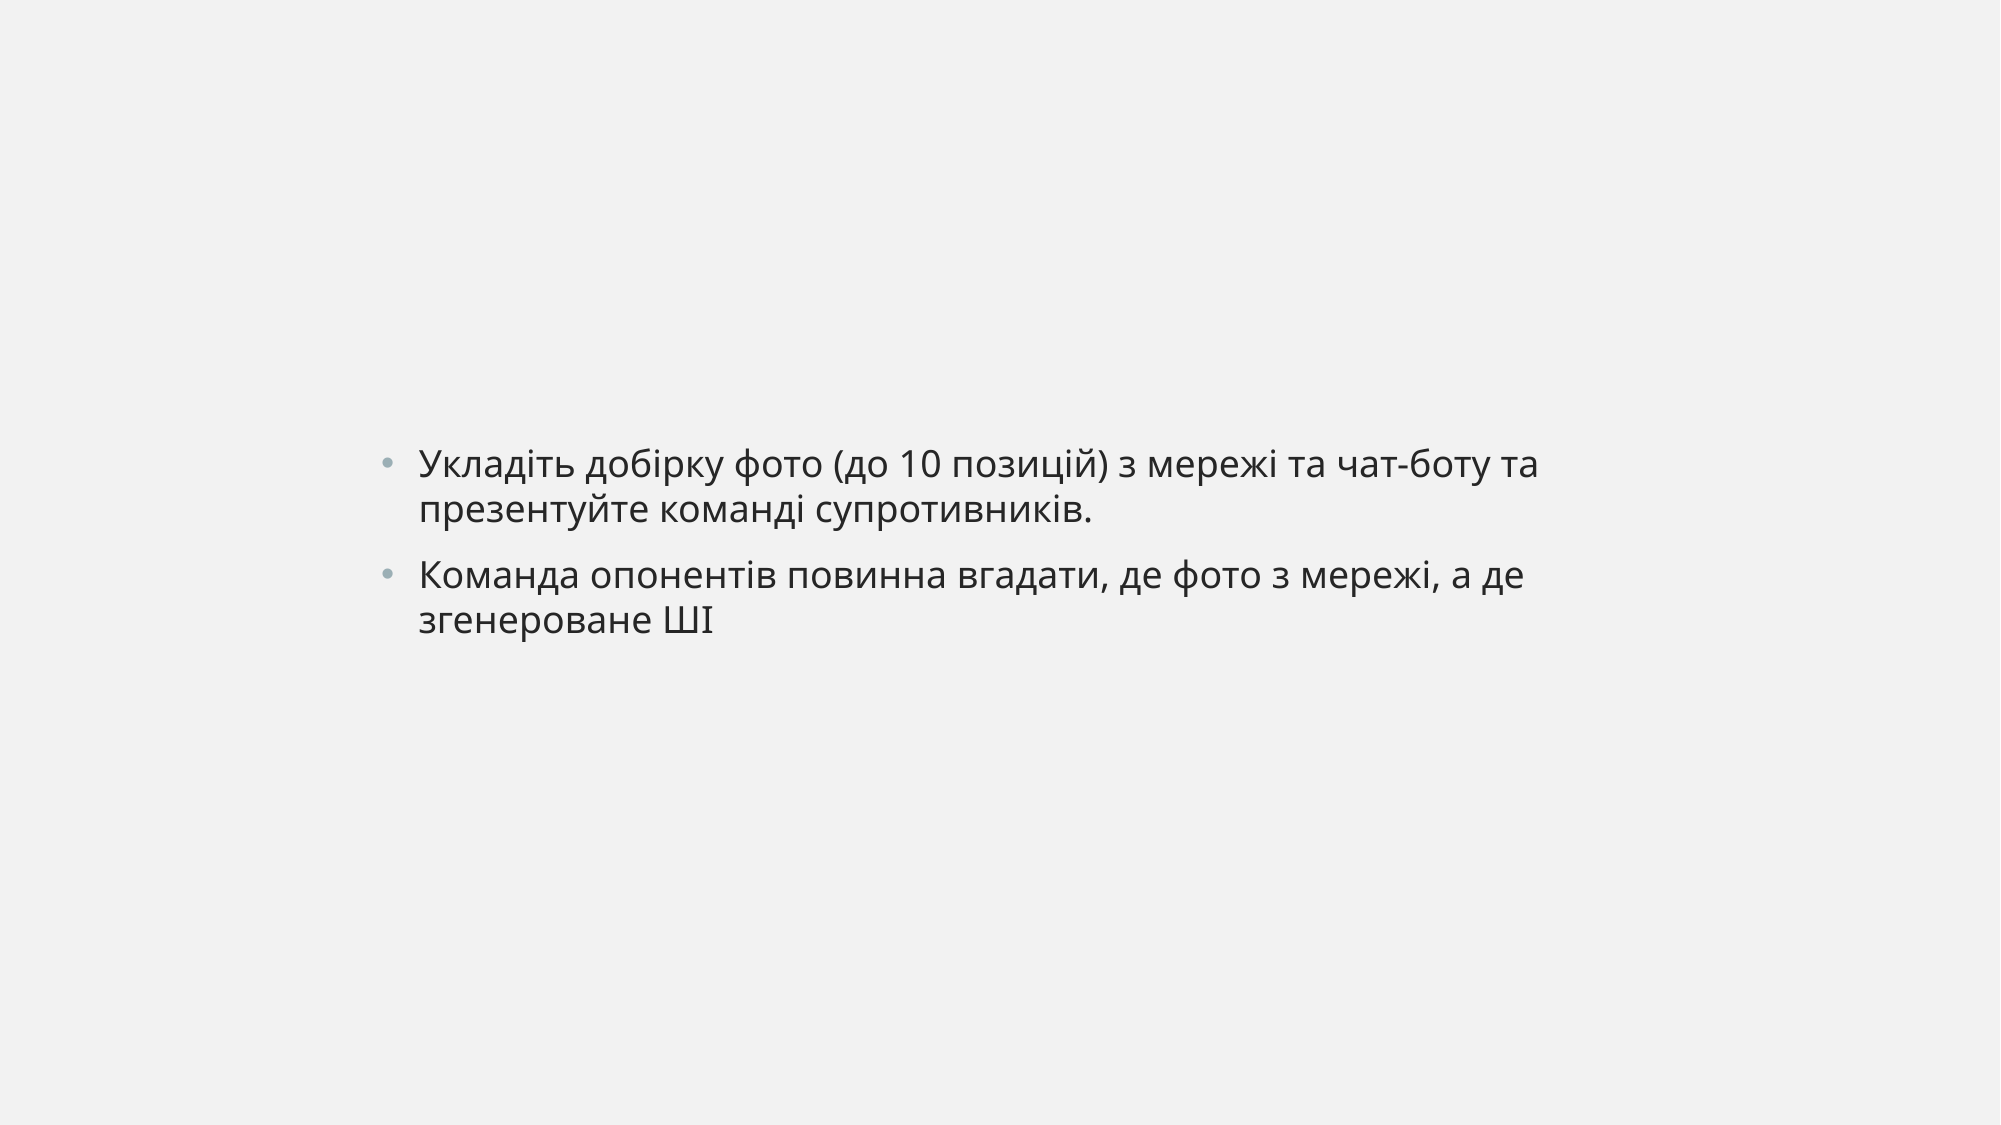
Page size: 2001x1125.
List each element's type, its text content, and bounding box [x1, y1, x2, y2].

list Укладіть добірку фото (до 10 позицій) з мережі та чат-боту та презентуйте команді супротивників. Команда опонентів повинна вгадати, де фото з мережі, а де згенероване ШІ [366, 432, 1634, 942]
